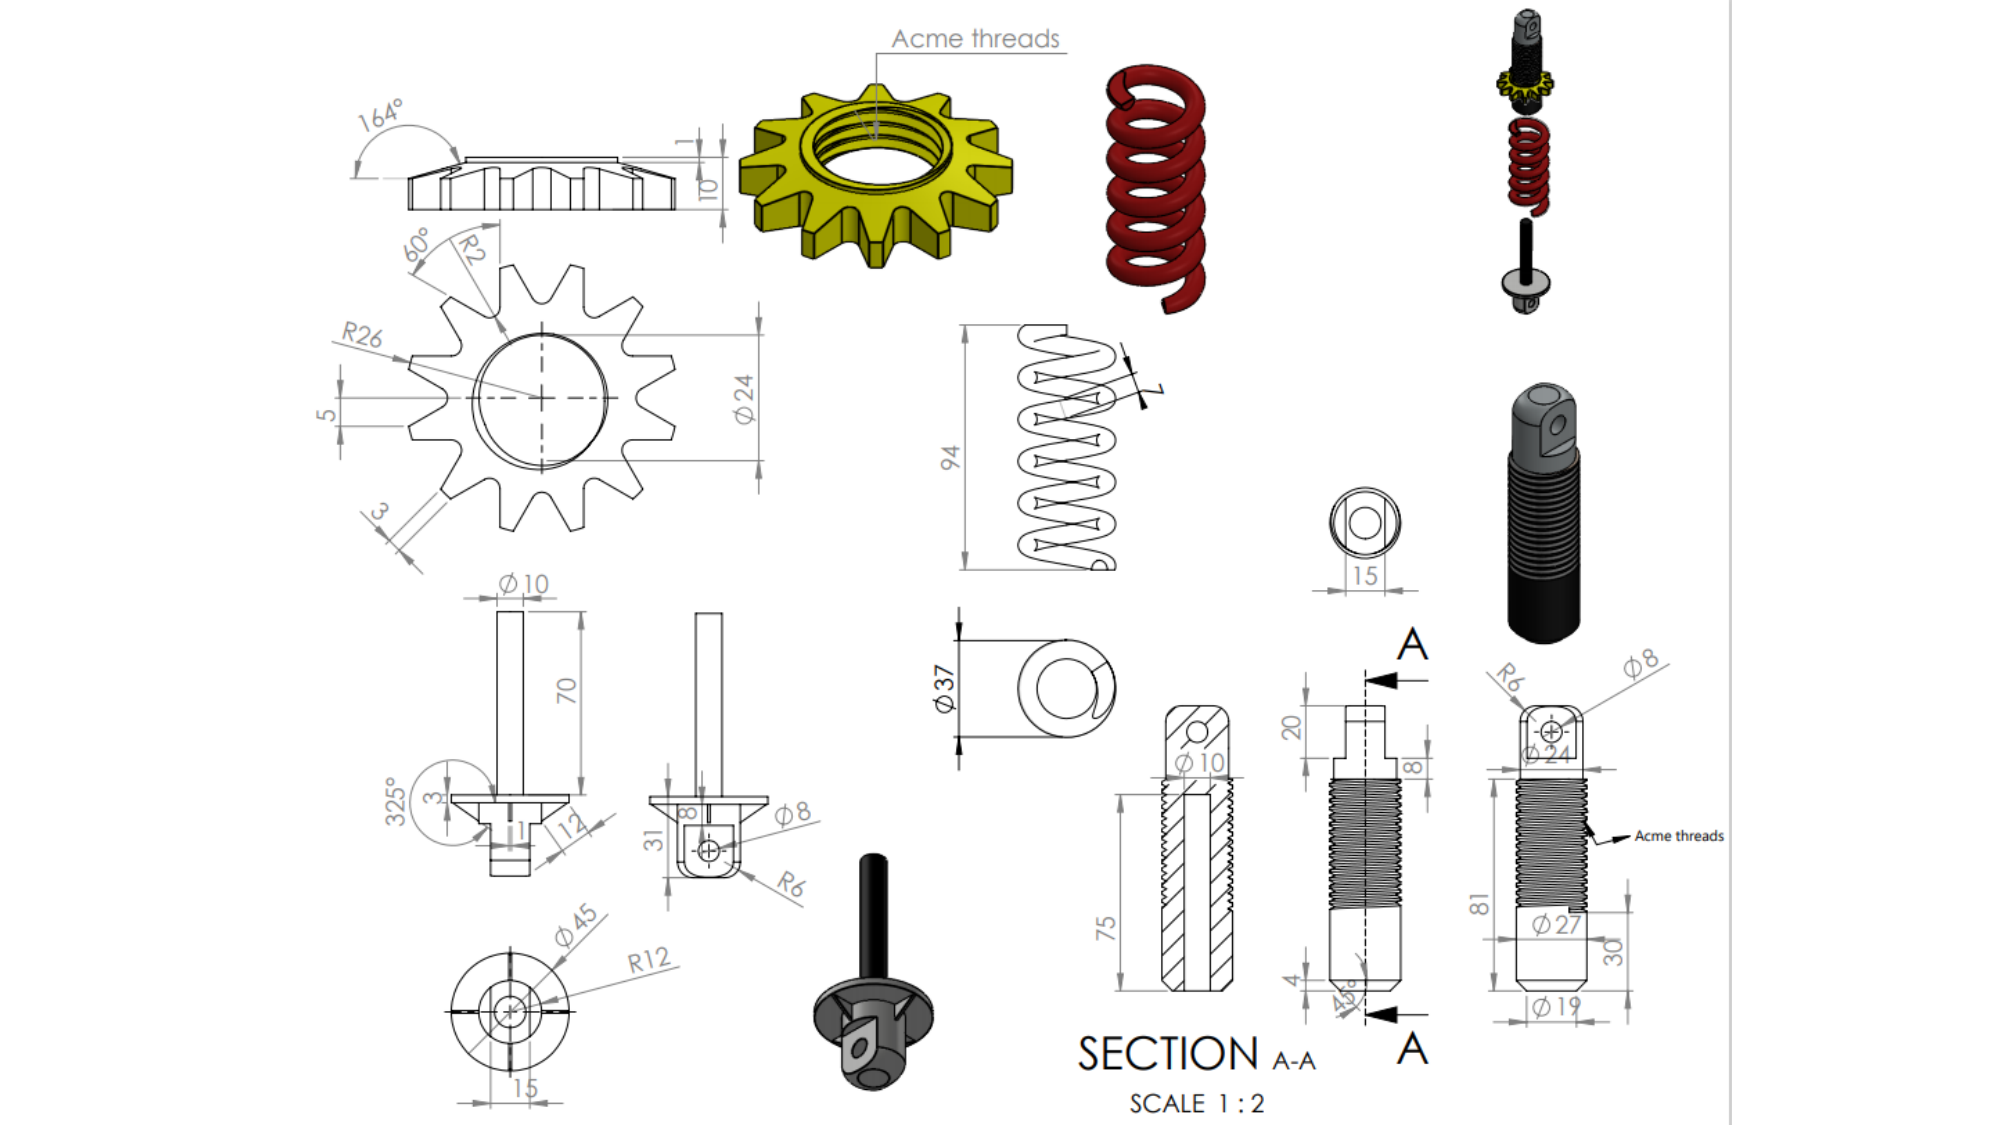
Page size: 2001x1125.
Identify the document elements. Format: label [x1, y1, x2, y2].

picture [268, 0, 1732, 1125]
